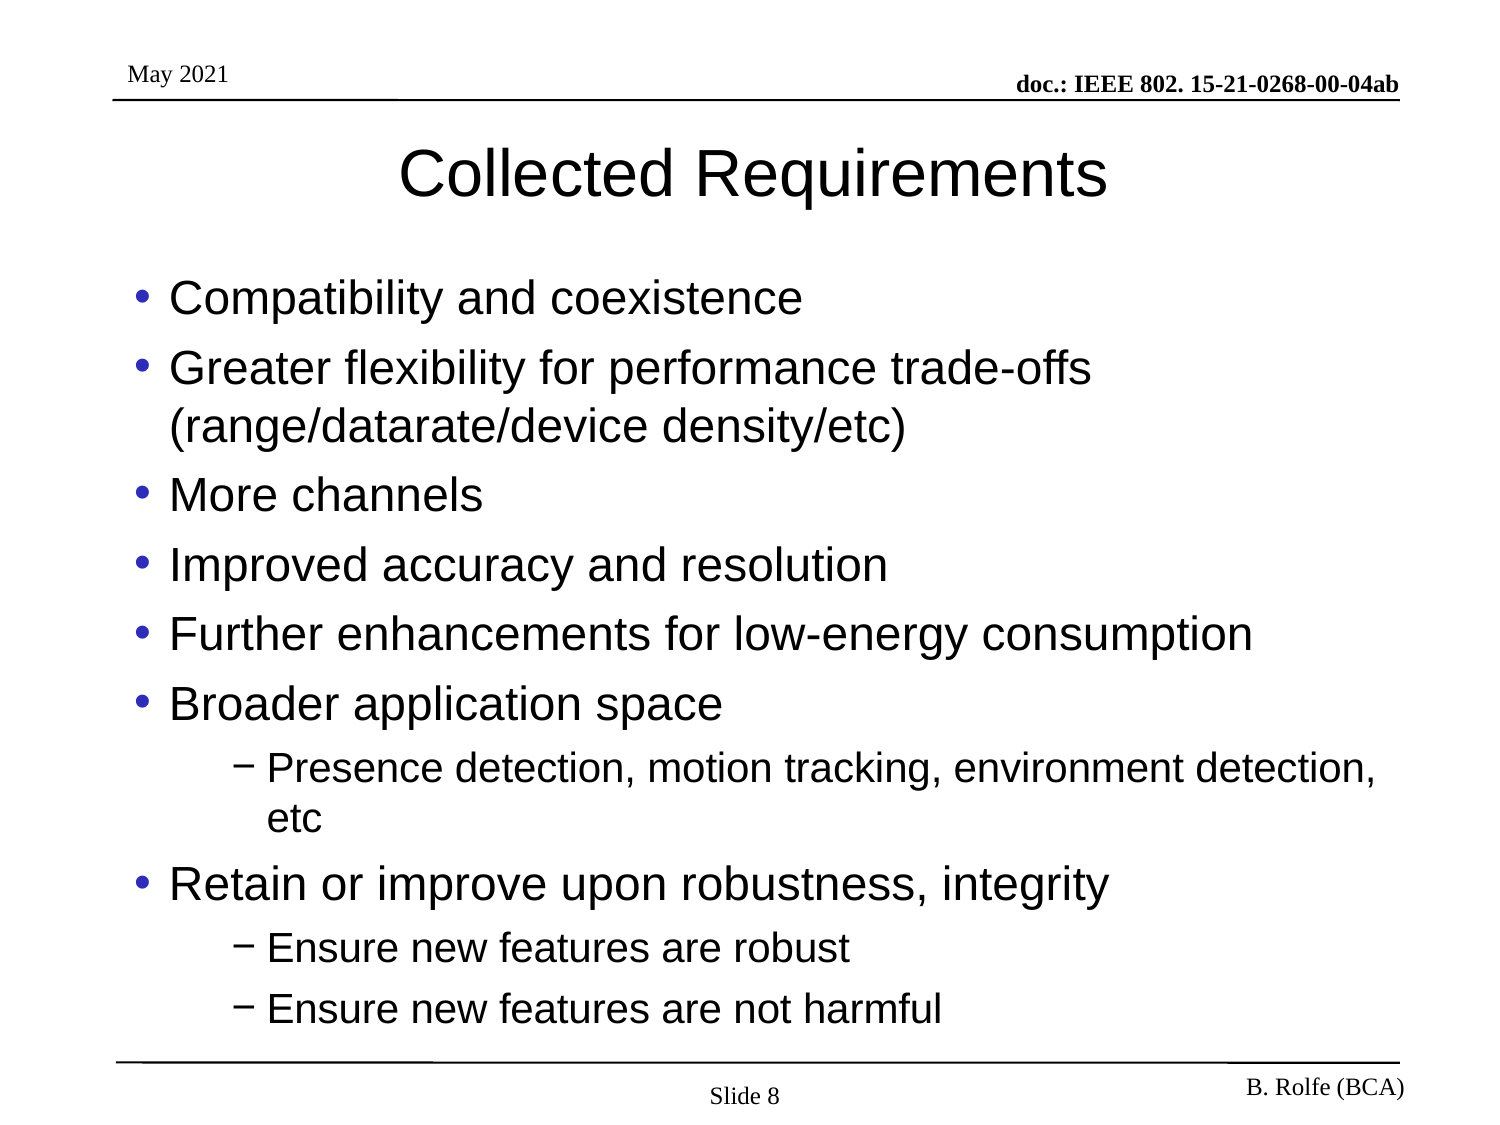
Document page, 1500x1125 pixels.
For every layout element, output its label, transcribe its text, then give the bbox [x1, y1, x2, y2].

title Collected Requirements [110, 108, 1398, 232]
list Compatibility and coexistence Greater flexibility for performance trade-offs (range/datarate/device density/etc) More channels Improved accuracy and resolution Further enhancements for low-energy consumption Broader application space Presence detection, motion tracking, environment detection, etc Retain or improve upon robustness, integrity Ensure new features are robust Ensure new features are not harmful [112, 259, 1400, 1047]
slide_number Slide 8 [690, 1075, 799, 1115]
